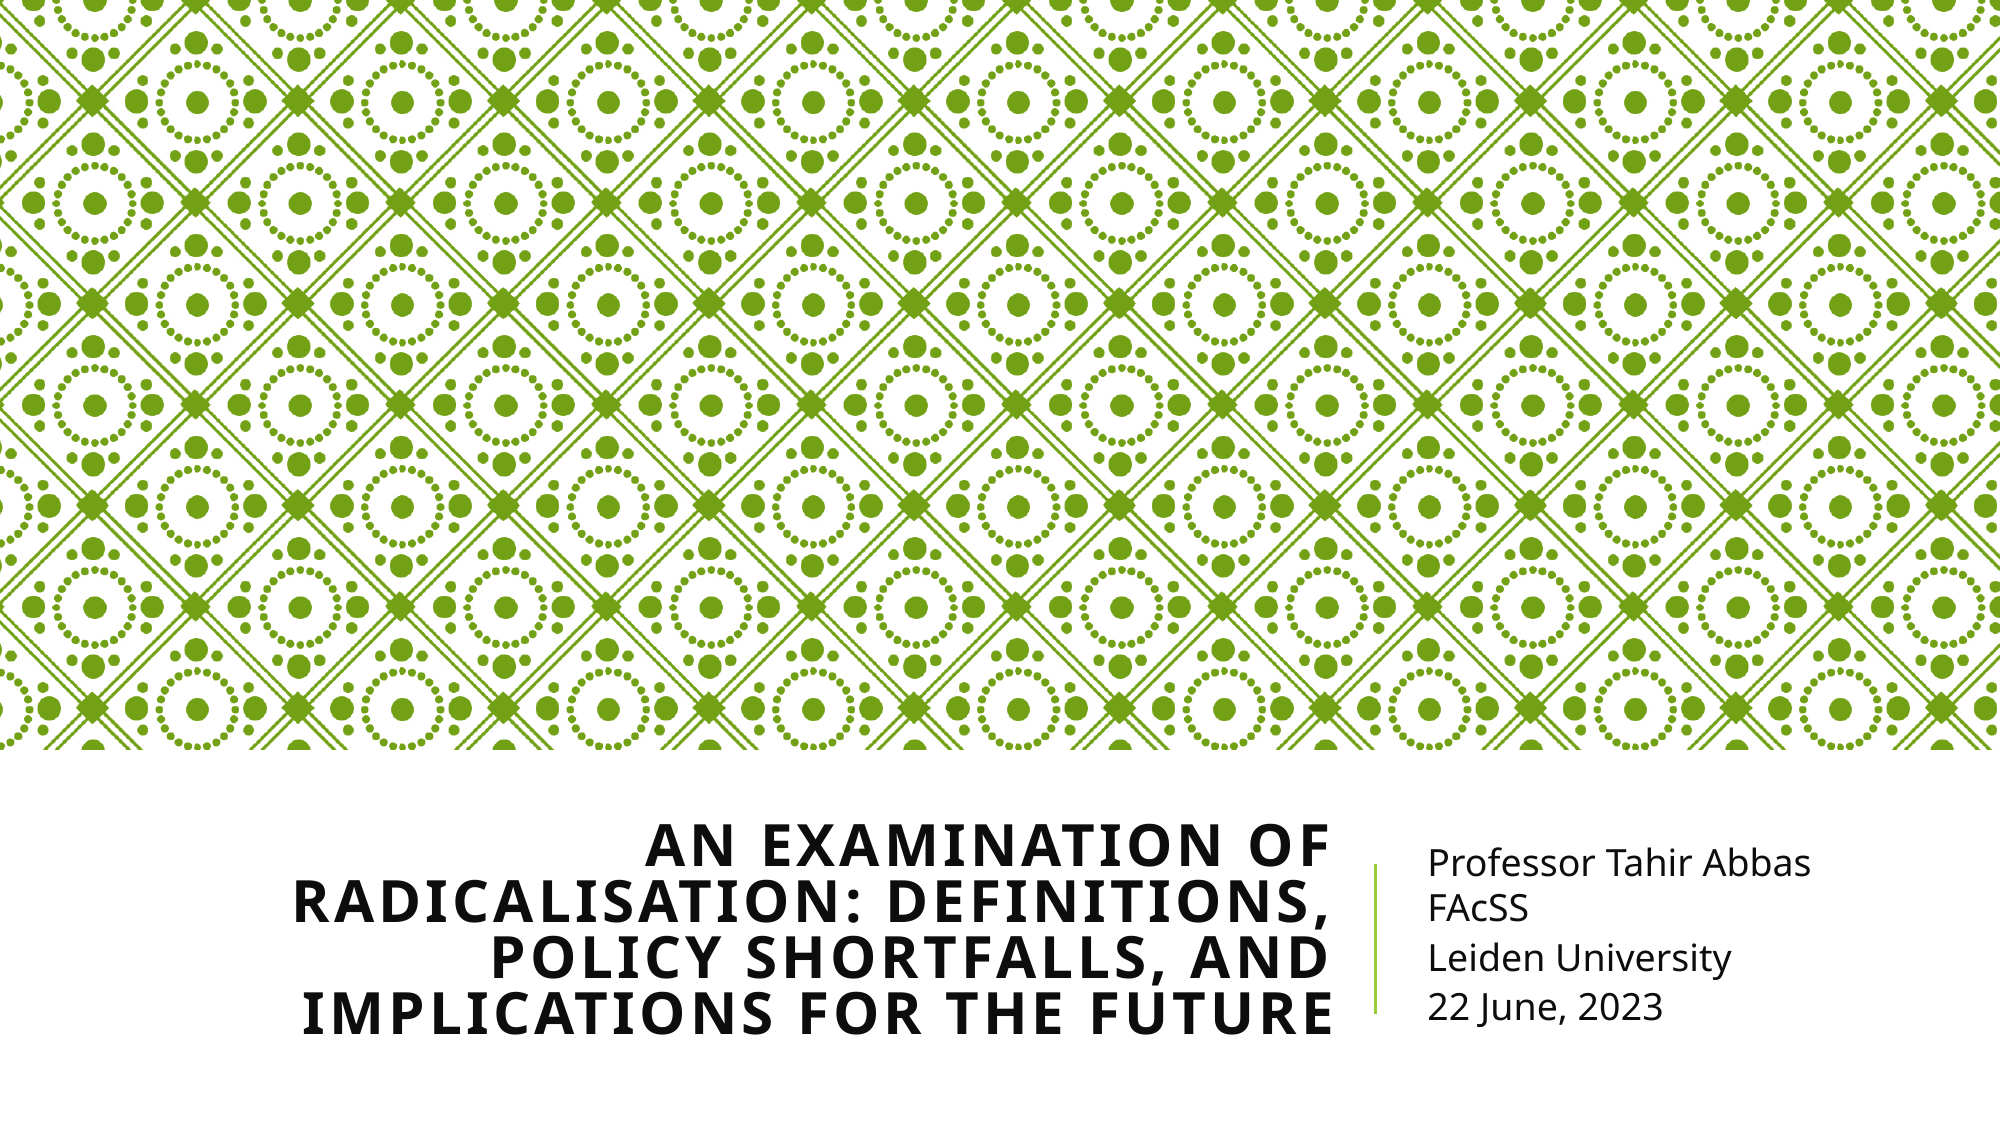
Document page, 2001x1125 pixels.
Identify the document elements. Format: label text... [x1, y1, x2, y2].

title An Examination of Radicalisation: Definitions, Policy Shortfalls, and Implications for the Future [75, 813, 1350, 1054]
subtitle Professor Tahir Abbas FAcSS Leiden University 22 June, 2023 [1412, 813, 1938, 1054]
